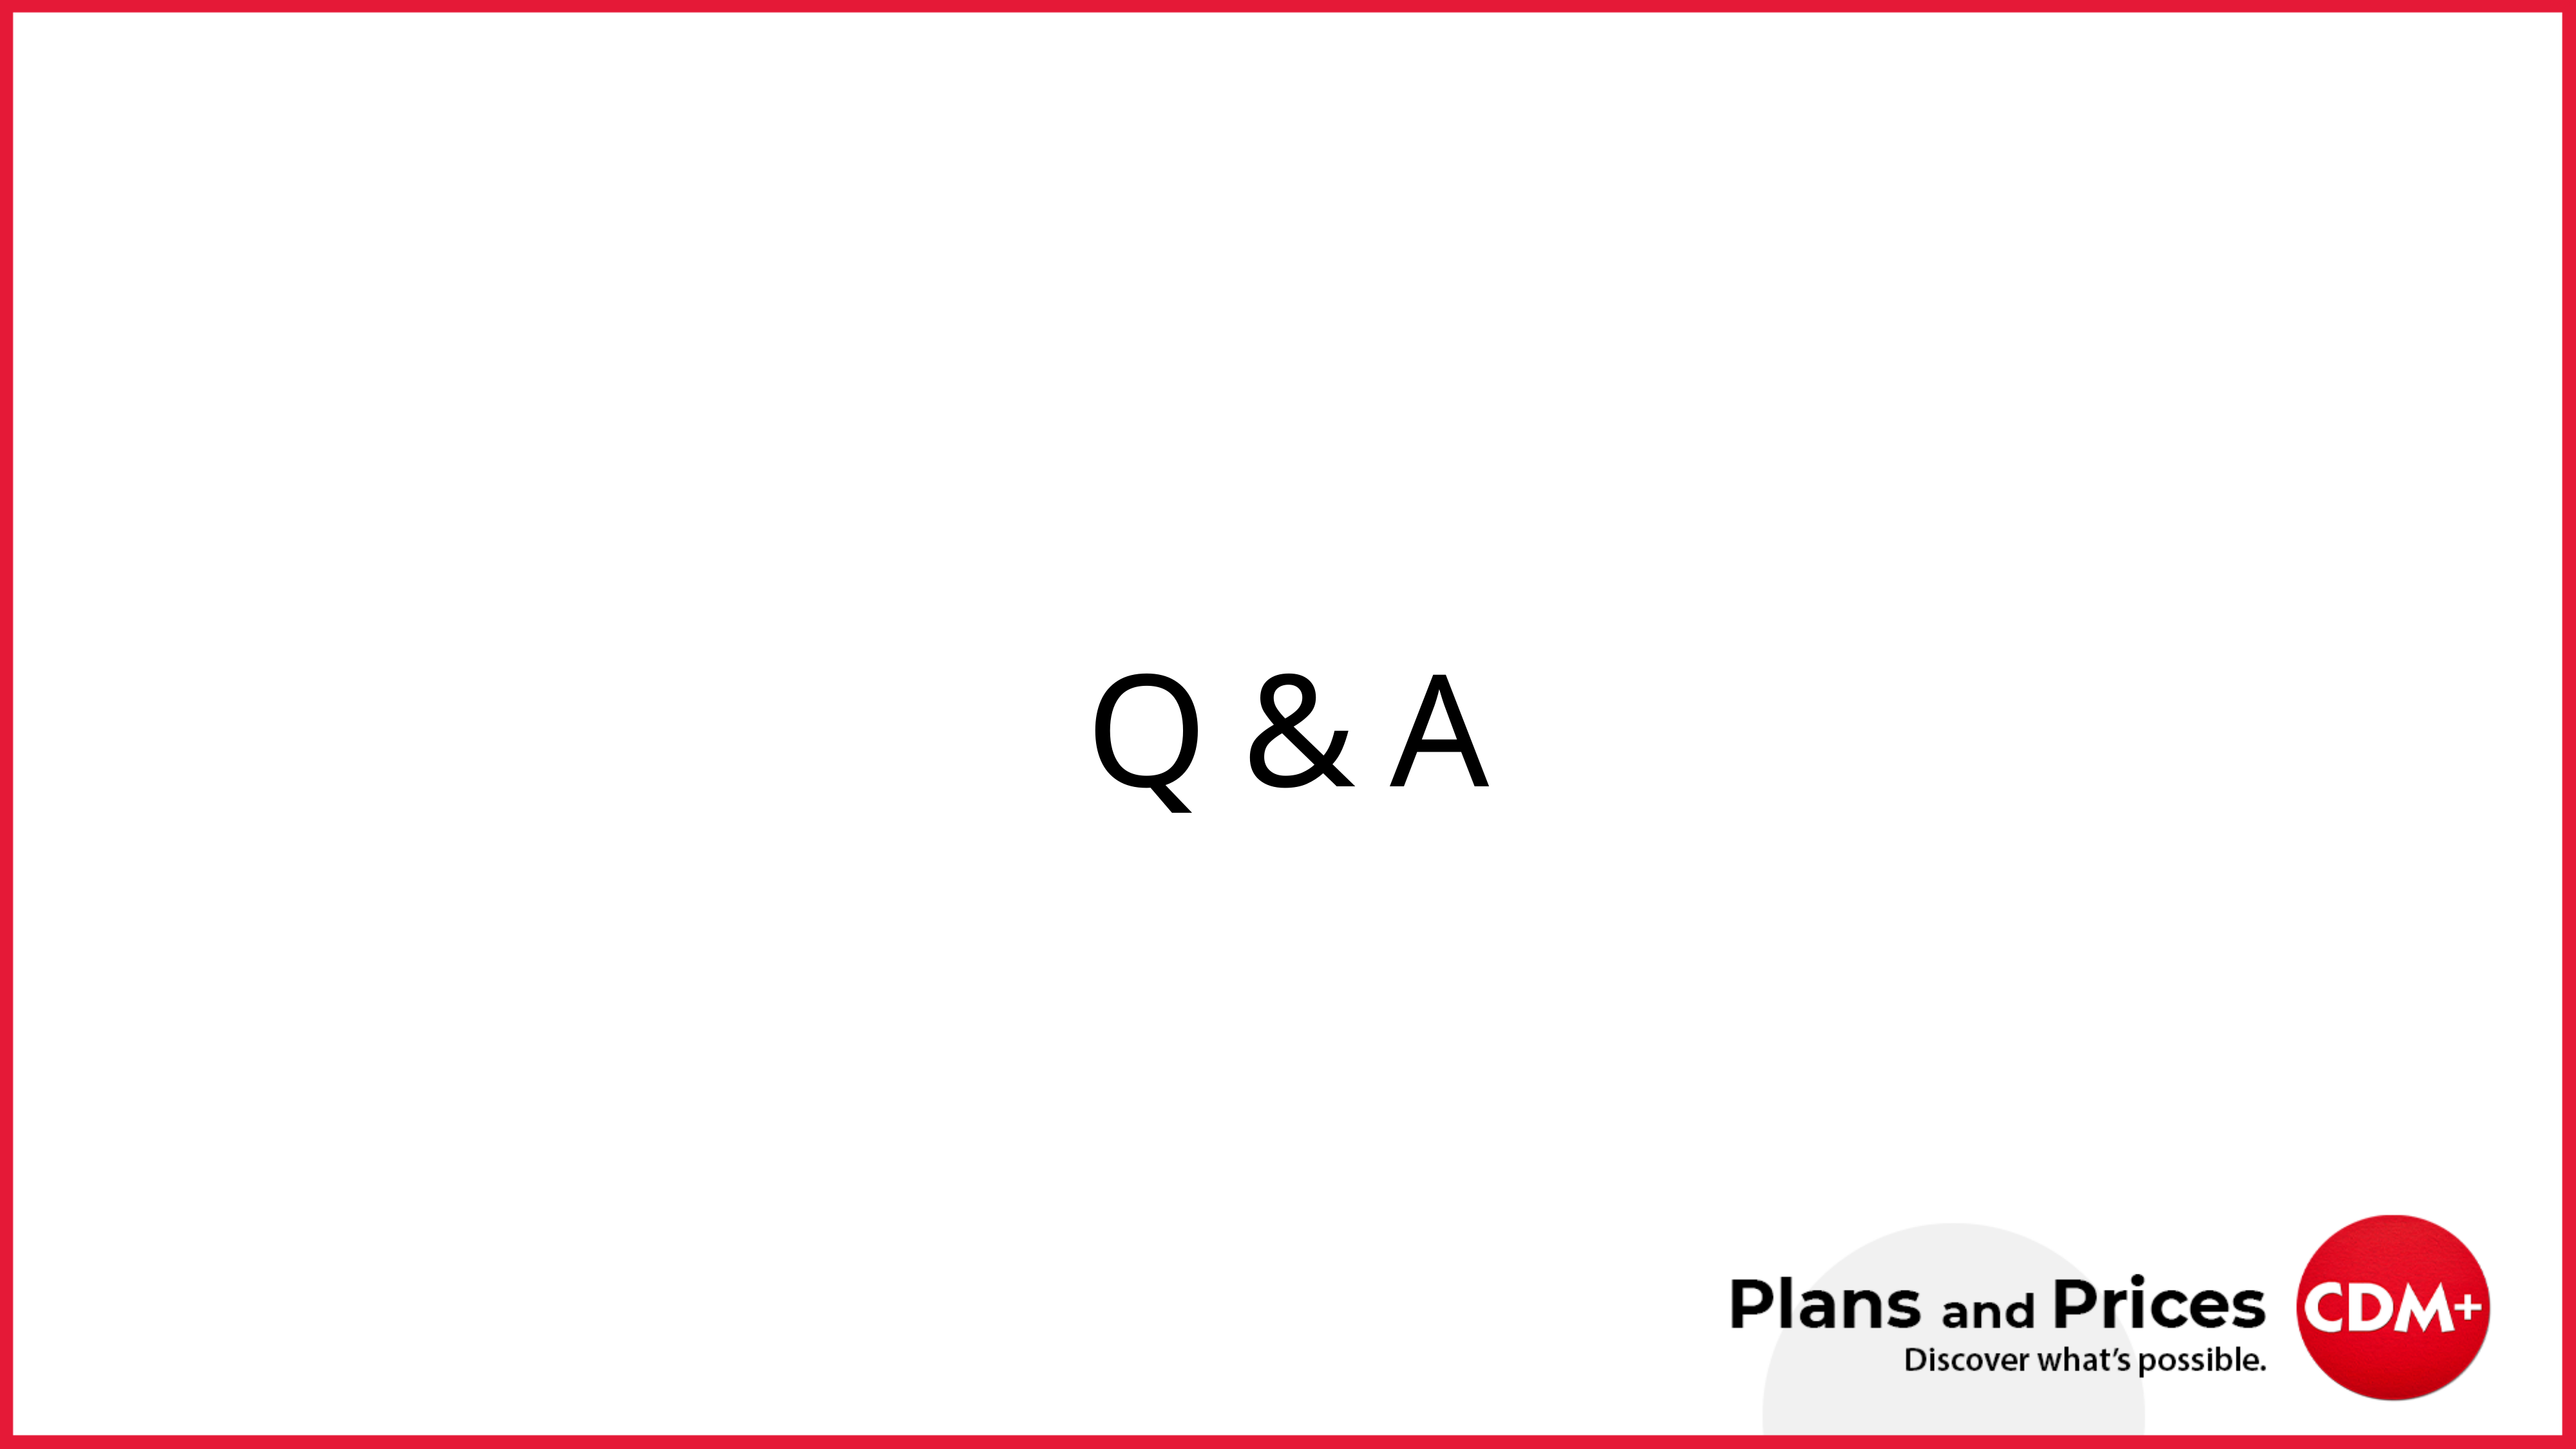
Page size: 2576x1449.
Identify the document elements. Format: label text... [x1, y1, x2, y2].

picture [0, 0, 2576, 1449]
list Q & A [127, 519, 2449, 930]
